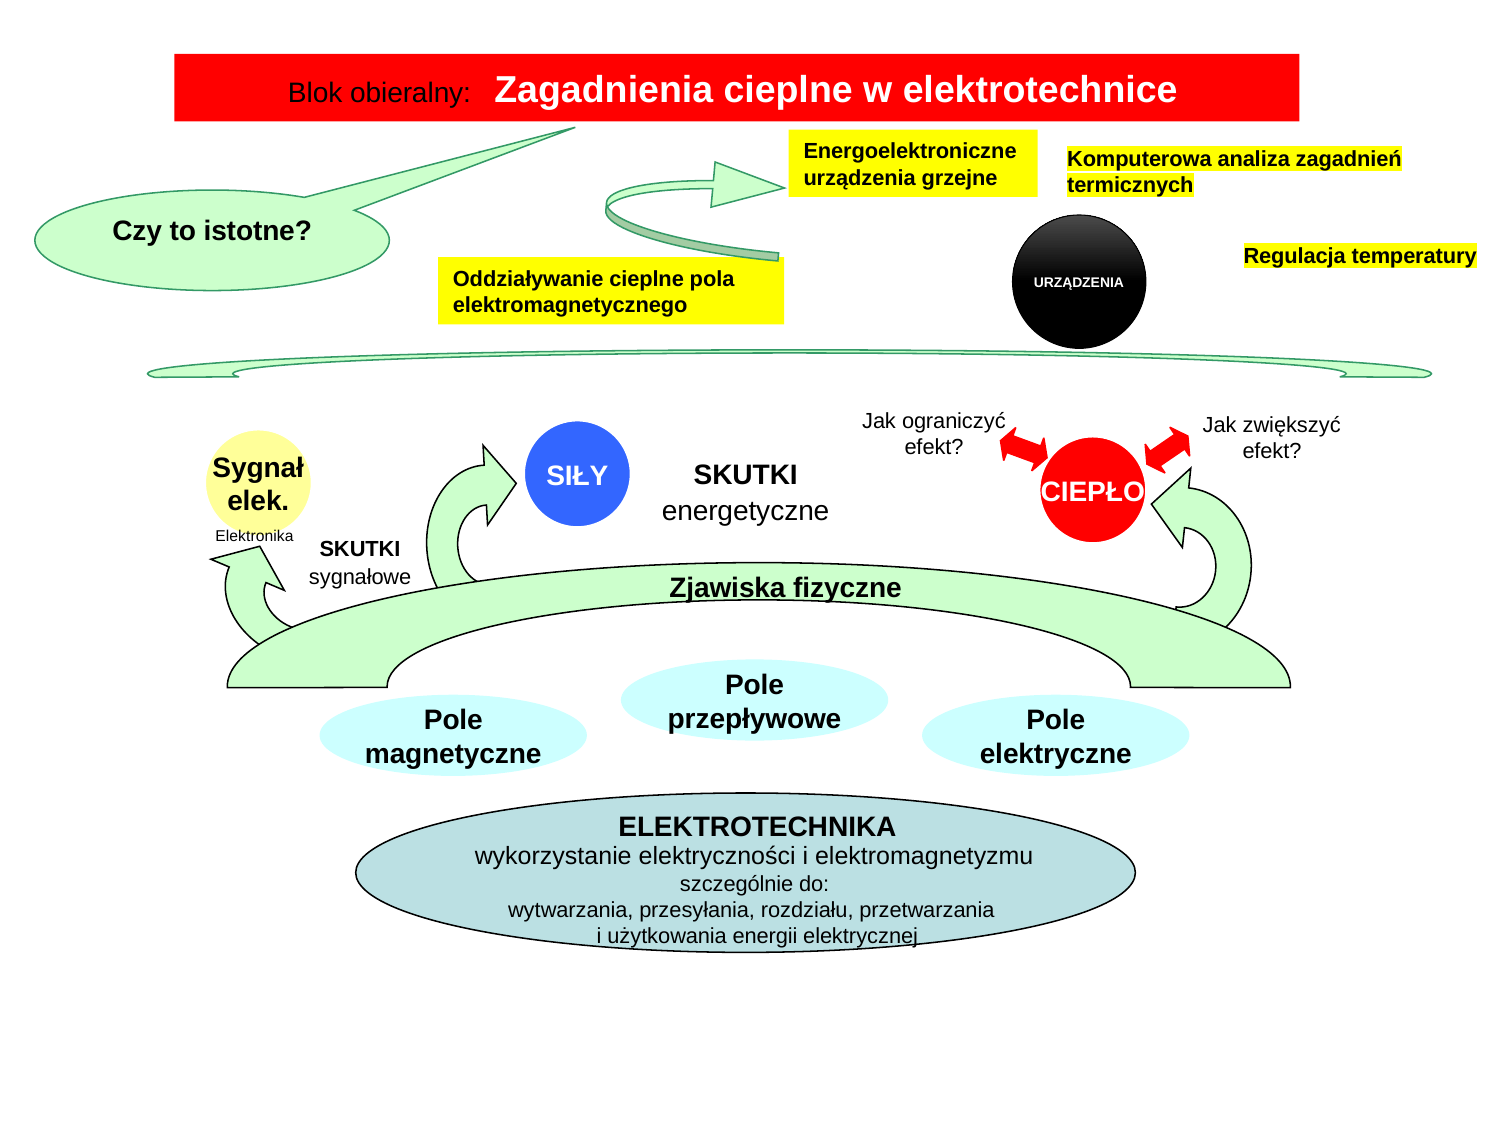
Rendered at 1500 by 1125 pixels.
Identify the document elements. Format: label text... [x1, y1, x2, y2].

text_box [329, 792, 1180, 958]
text_box [605, 161, 785, 261]
text_box [1151, 471, 1252, 627]
text_box Pole przepływowe [621, 660, 888, 740]
text_box SKUTKI sygnałowe [271, 527, 449, 597]
text_box CIEPŁO [1039, 436, 1146, 543]
text_box Oddziaływanie cieplne pola elektromagnetycznego [438, 257, 785, 325]
text_box Sygnał elek. [205, 429, 312, 518]
text_box [1000, 427, 1048, 471]
text_box Jak zwiększyć efekt? [1183, 402, 1361, 471]
text_box SKUTKI energetyczne [630, 448, 861, 534]
text_box [1145, 427, 1190, 474]
text_box Komputerowa analiza zagadnień termicznych [1052, 137, 1467, 205]
text_box Regulacja temperatury [1228, 233, 1493, 275]
text_box Energoelektroniczne urządzenia grzejne [788, 129, 1038, 197]
text_box Pole magnetyczne [320, 695, 587, 776]
text_box Pole elektryczne [922, 695, 1189, 776]
text_box SIŁY [524, 420, 631, 527]
text_box [210, 552, 292, 644]
text_box [427, 445, 517, 585]
text_box [941, 576, 1291, 688]
text_box Blok obieralny: Zagadnienia cieplne w elektrotechnice [174, 53, 1300, 122]
text_box URZĄDZENIA [1011, 214, 1147, 349]
text_box Jak ograniczyć efekt? [845, 398, 1023, 467]
text_box [147, 349, 1432, 378]
text_box Zjawiska fizyczne [568, 561, 1003, 611]
text_box Czy to istotne? [34, 127, 576, 291]
text_box [227, 570, 577, 688]
text_box Elektronika [200, 518, 316, 552]
